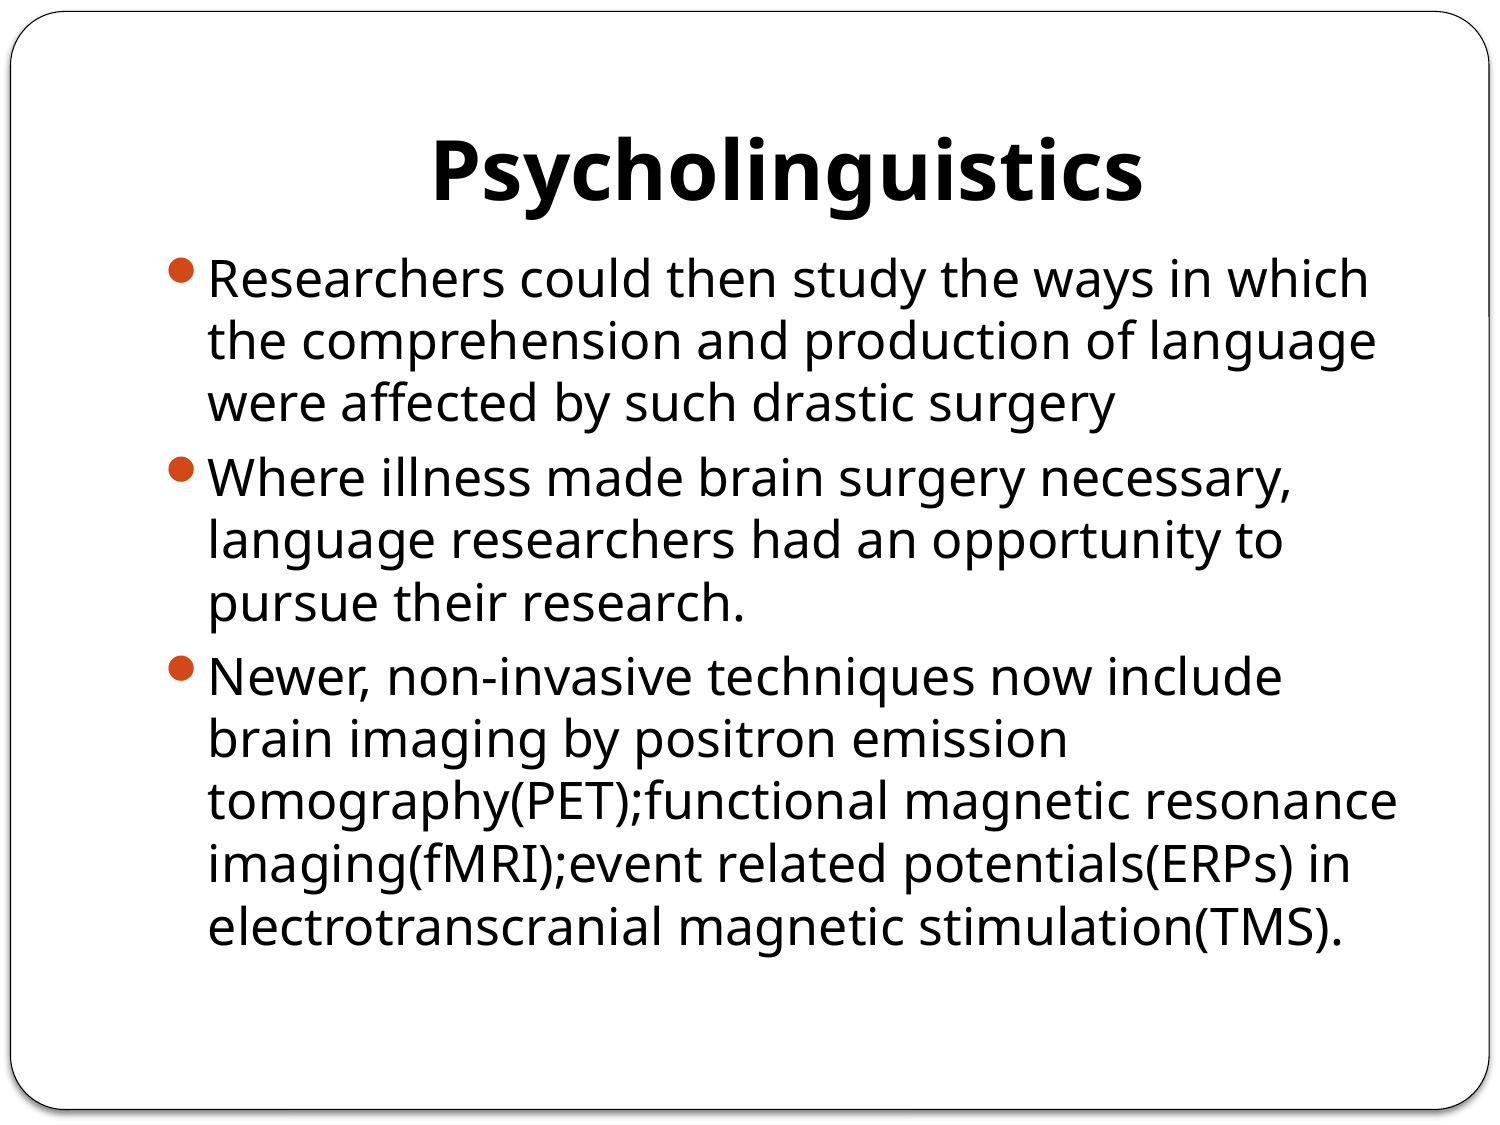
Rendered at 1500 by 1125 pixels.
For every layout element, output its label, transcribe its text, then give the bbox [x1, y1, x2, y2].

title Psycholinguistics [150, 45, 1425, 233]
list Researchers could then study the ways in which the comprehension and production of language were affected by such drastic surgery Where illness made brain surgery necessary, language researchers had an opportunity to pursue their research. Newer, non-invasive techniques now include brain imaging by positron emission tomography(PET);functional magnetic resonance imaging(fMRI);event related potentials(ERPs) in electrotranscranial magnetic stimulation(TMS). [150, 237, 1425, 988]
